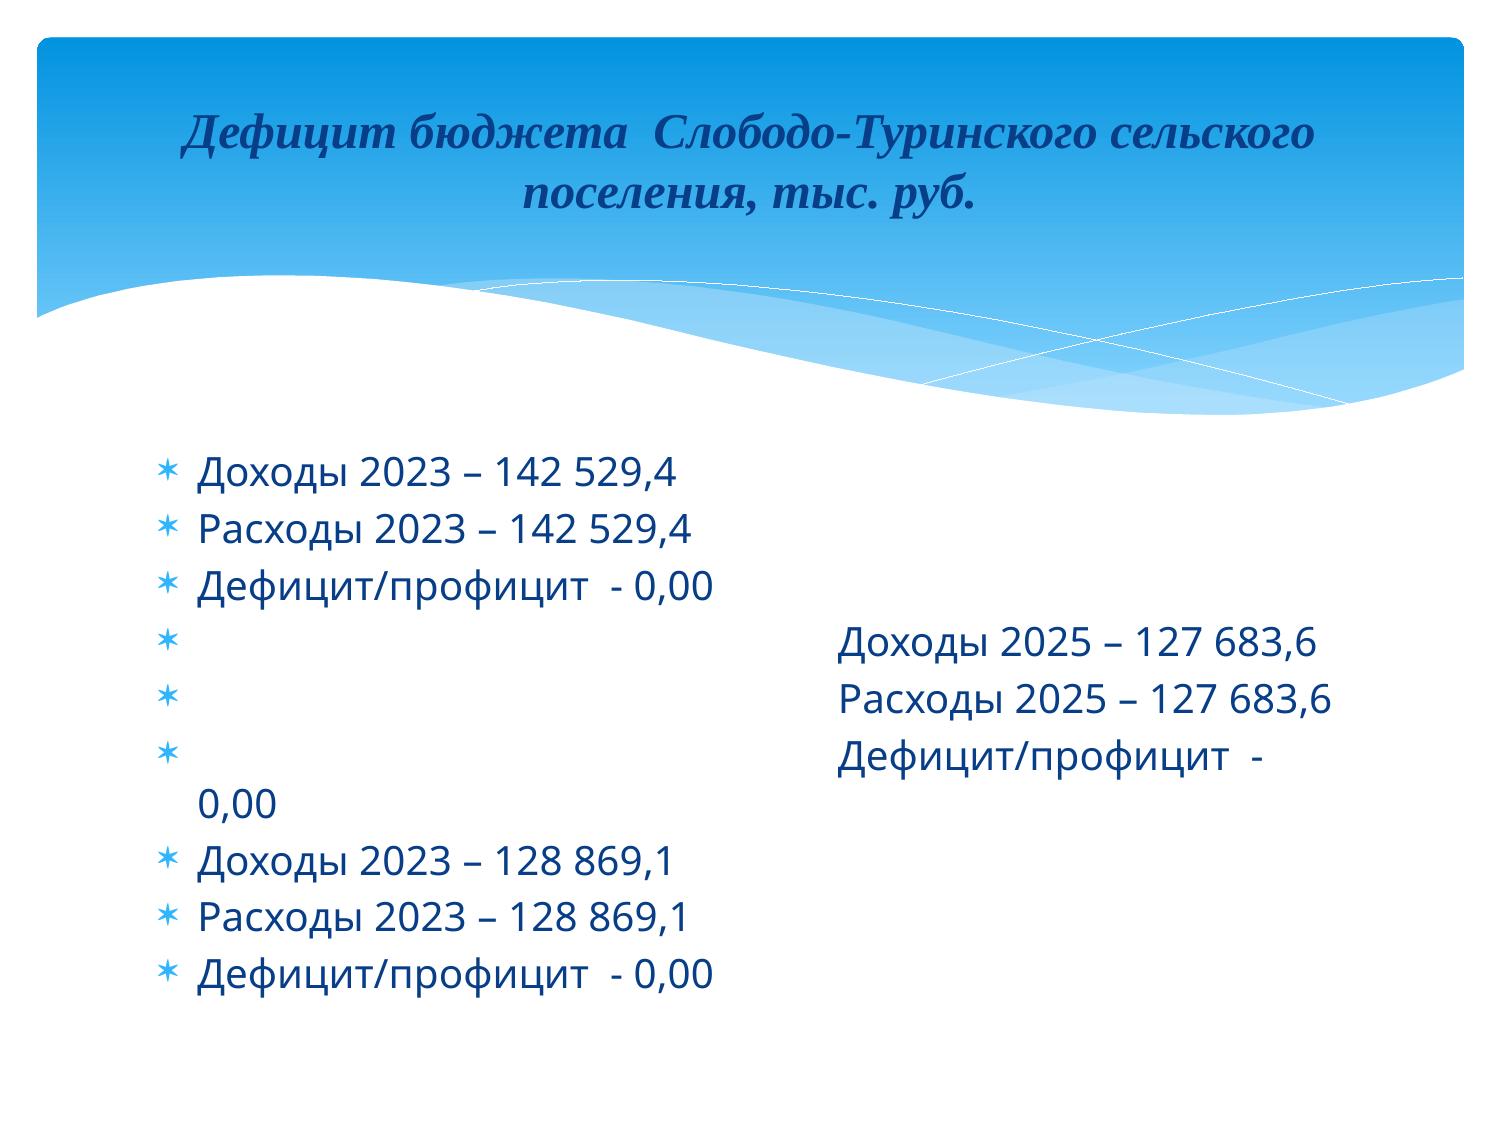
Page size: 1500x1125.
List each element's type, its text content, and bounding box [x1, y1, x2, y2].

title Дефицит бюджета Слободо-Туринского сельского поселения, тыс. руб. [75, 55, 1425, 261]
list Доходы 2023 – 142 529,4 Расходы 2023 – 142 529,4 Дефицит/профицит - 0,00 Доходы 2025 – 127 683,6 Расходы 2025 – 127 683,6 Дефицит/профицит - 0,00 Доходы 2023 – 128 869,1 Расходы 2023 – 128 869,1 Дефицит/профицит - 0,00 [143, 438, 1359, 1005]
